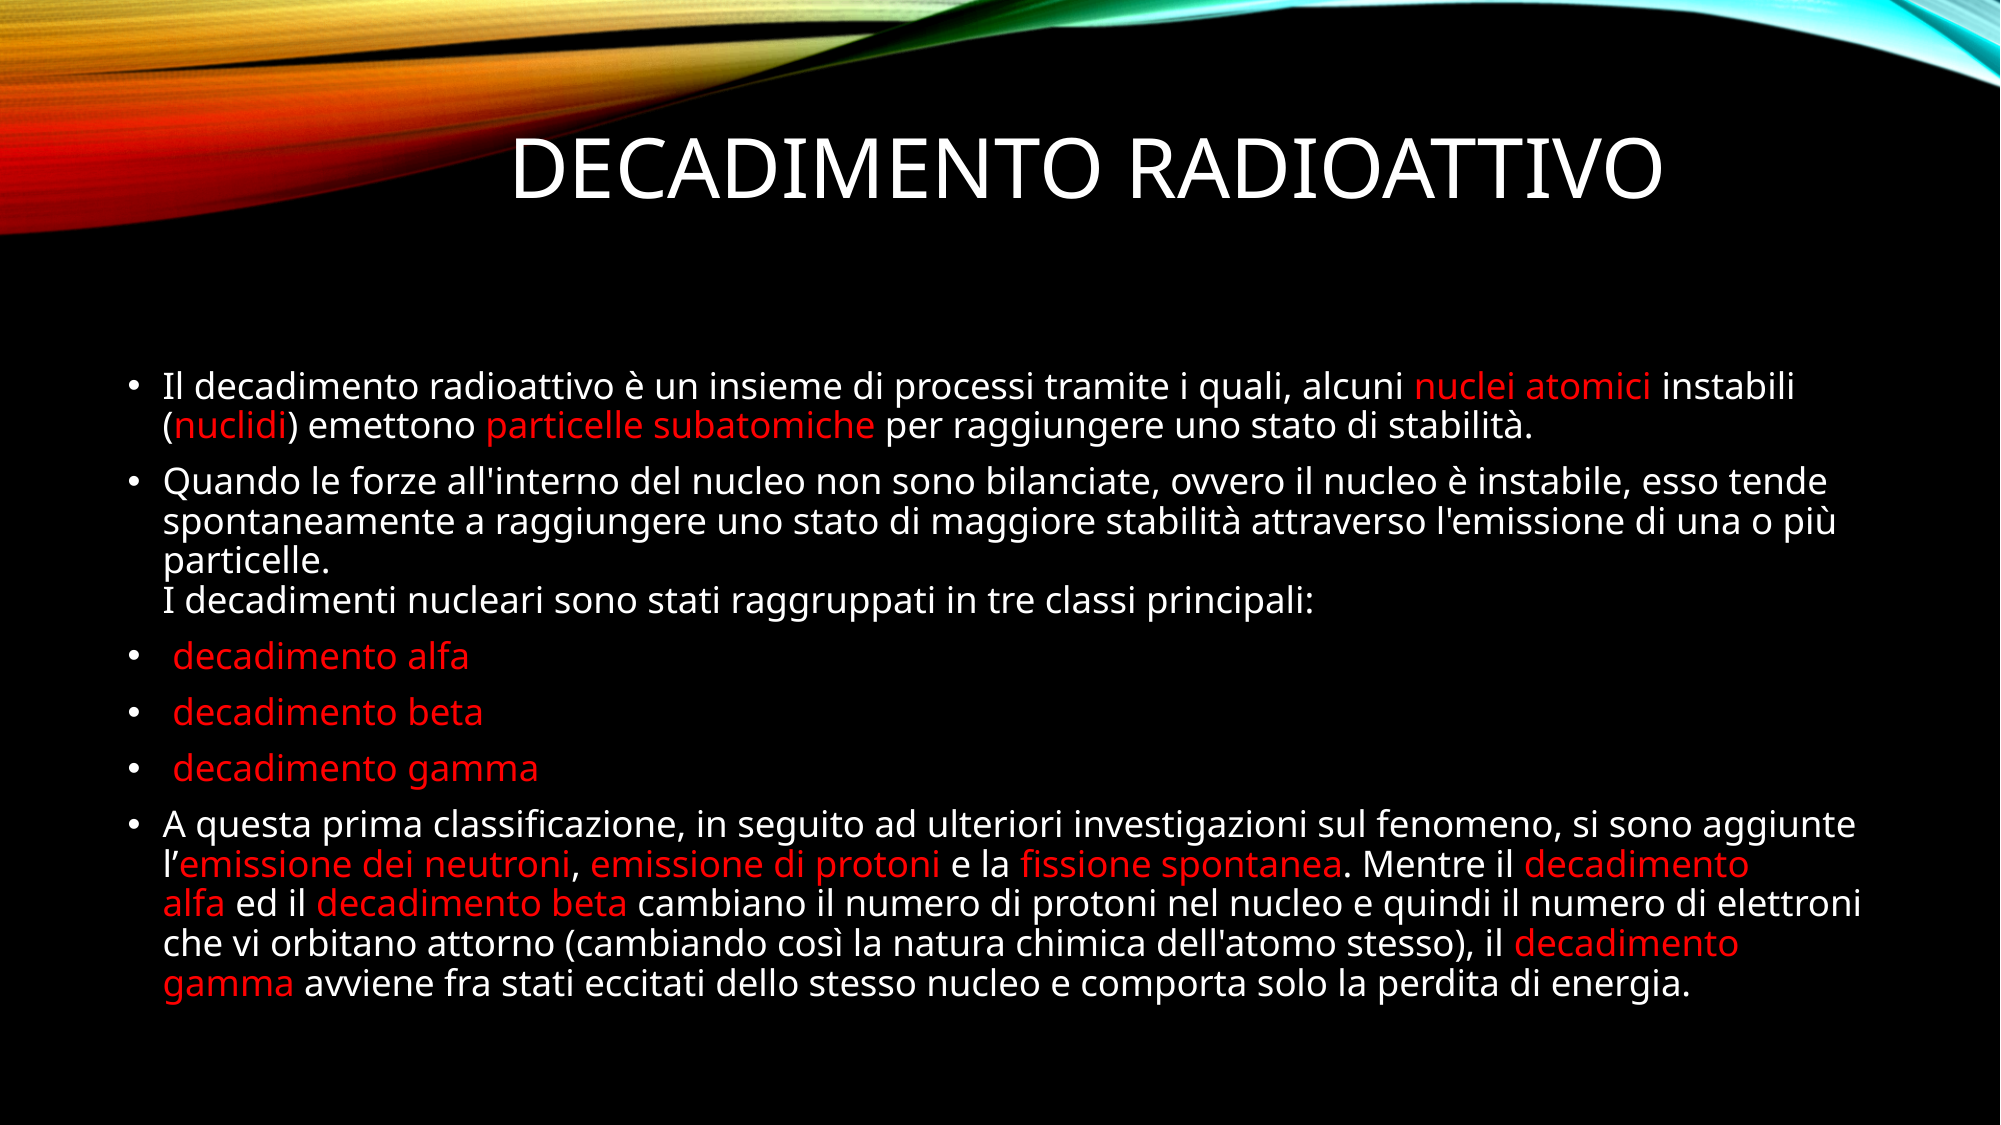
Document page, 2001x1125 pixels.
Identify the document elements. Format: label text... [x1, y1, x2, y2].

title Decadimento radioattivo [269, 65, 1683, 278]
picture [0, 0, 2000, 237]
list Il decadimento radioattivo è un insieme di processi tramite i quali, alcuni nuclei atomici instabili (nuclidi) emettono particelle subatomiche per raggiungere uno stato di stabilità. Quando le forze all'interno del nucleo non sono bilanciate, ovvero il nucleo è instabile, esso tende spontaneamente a raggiungere uno stato di maggiore stabilità attraverso l'emissione di una o più particelle. I decadimenti nucleari sono stati raggruppati in tre classi principali: decadimento alfa decadimento beta decadimento gamma A questa prima classificazione, in seguito ad ulteriori investigazioni sul fenomeno, si sono aggiunte l’emissione dei neutroni, emissione di protoni e la fissione spontanea. Mentre il decadimento alfa ed il decadimento beta cambiano il numero di protoni nel nucleo e quindi il numero di elettroni che vi orbitano attorno (cambiando così la natura chimica dell'atomo stesso), il decadimento gamma avviene fra stati eccitati dello stesso nucleo e comporta solo la perdita di energia. [112, 360, 1888, 1021]
